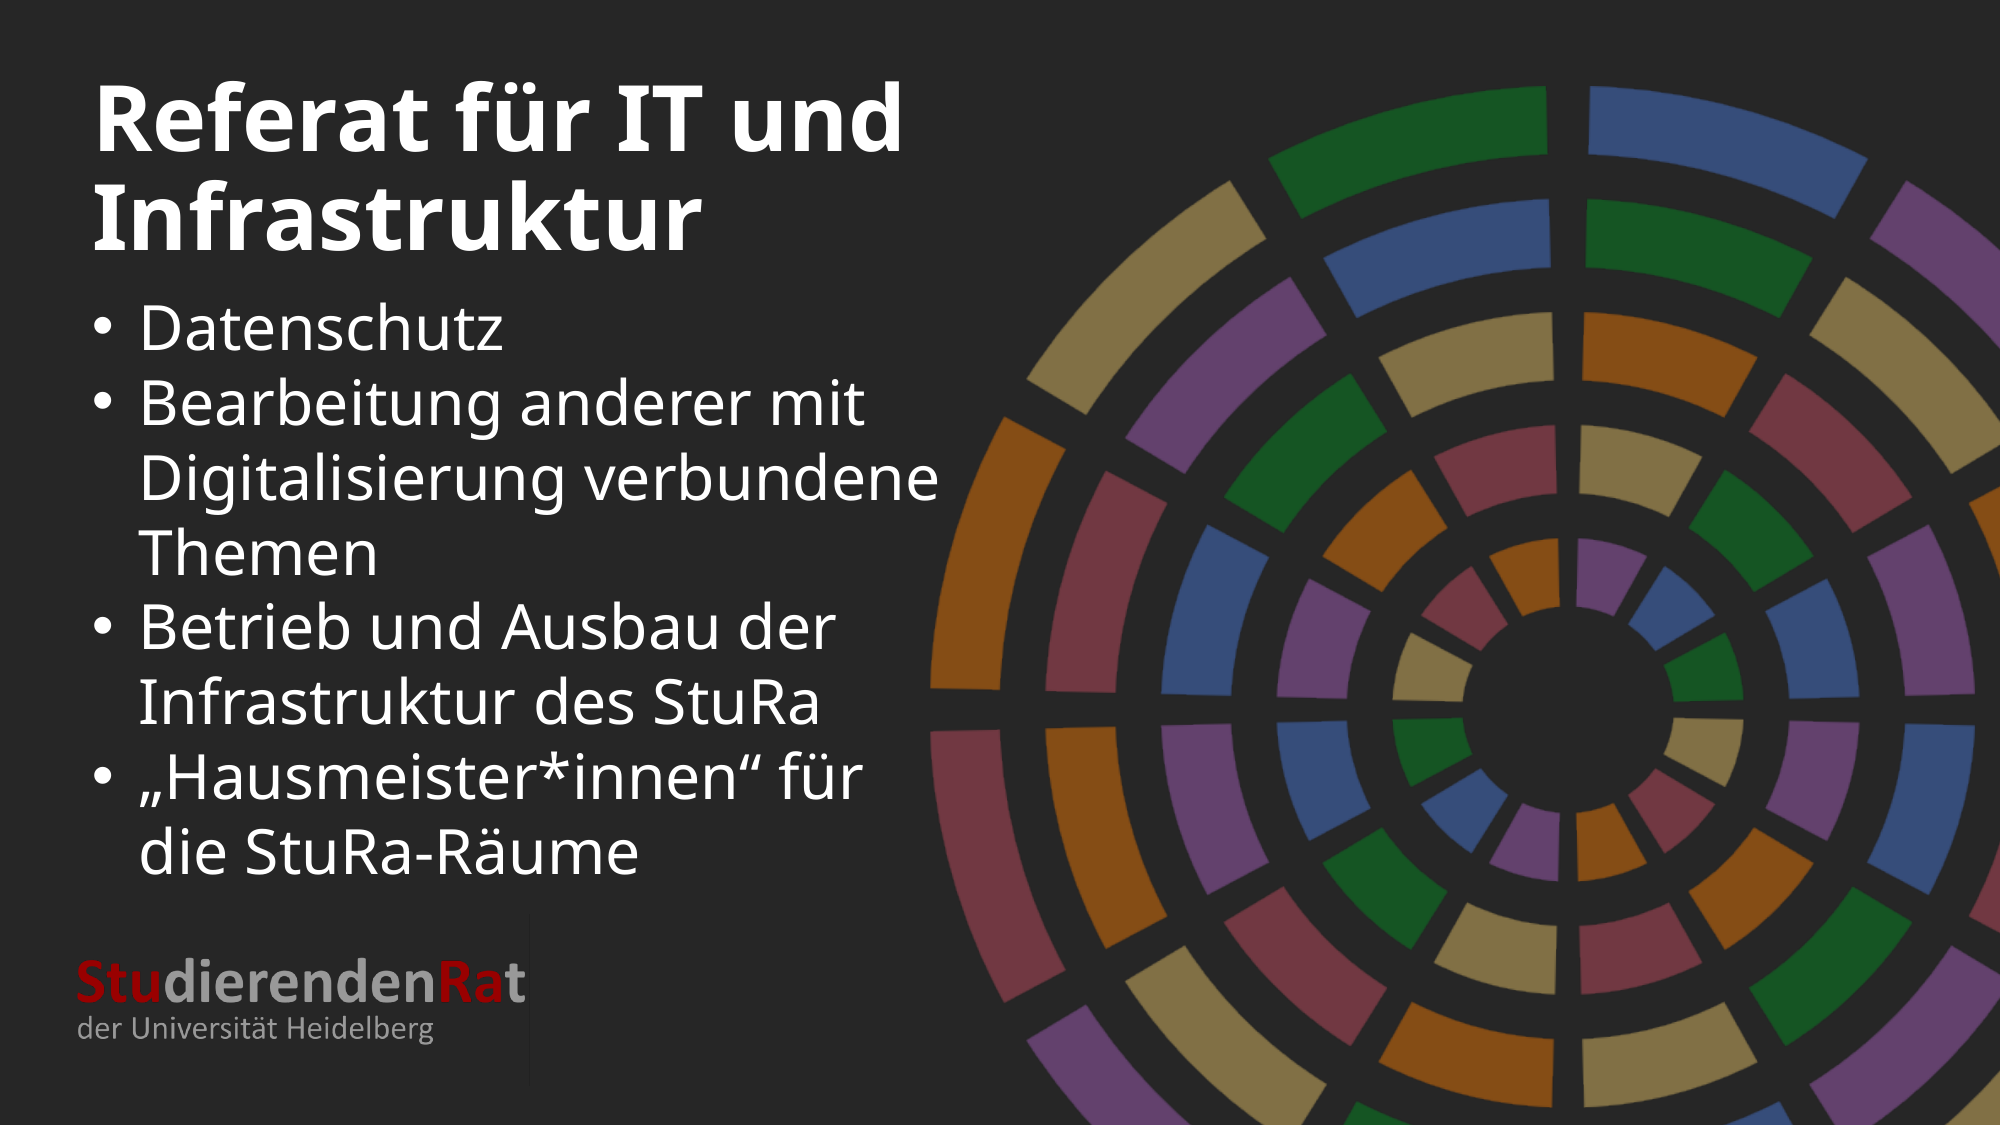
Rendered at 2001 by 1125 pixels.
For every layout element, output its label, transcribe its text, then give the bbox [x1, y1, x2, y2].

picture [74, 914, 530, 1086]
text_box Datenschutz Bearbeitung anderer mit Digitalisierung verbundene Themen Betrieb und Ausbau der Infrastruktur des StuRa „Hausmeister*innen“ für die StuRa-Räume [77, 280, 1803, 895]
title Referat für IT und Infrastruktur [77, 62, 1803, 280]
